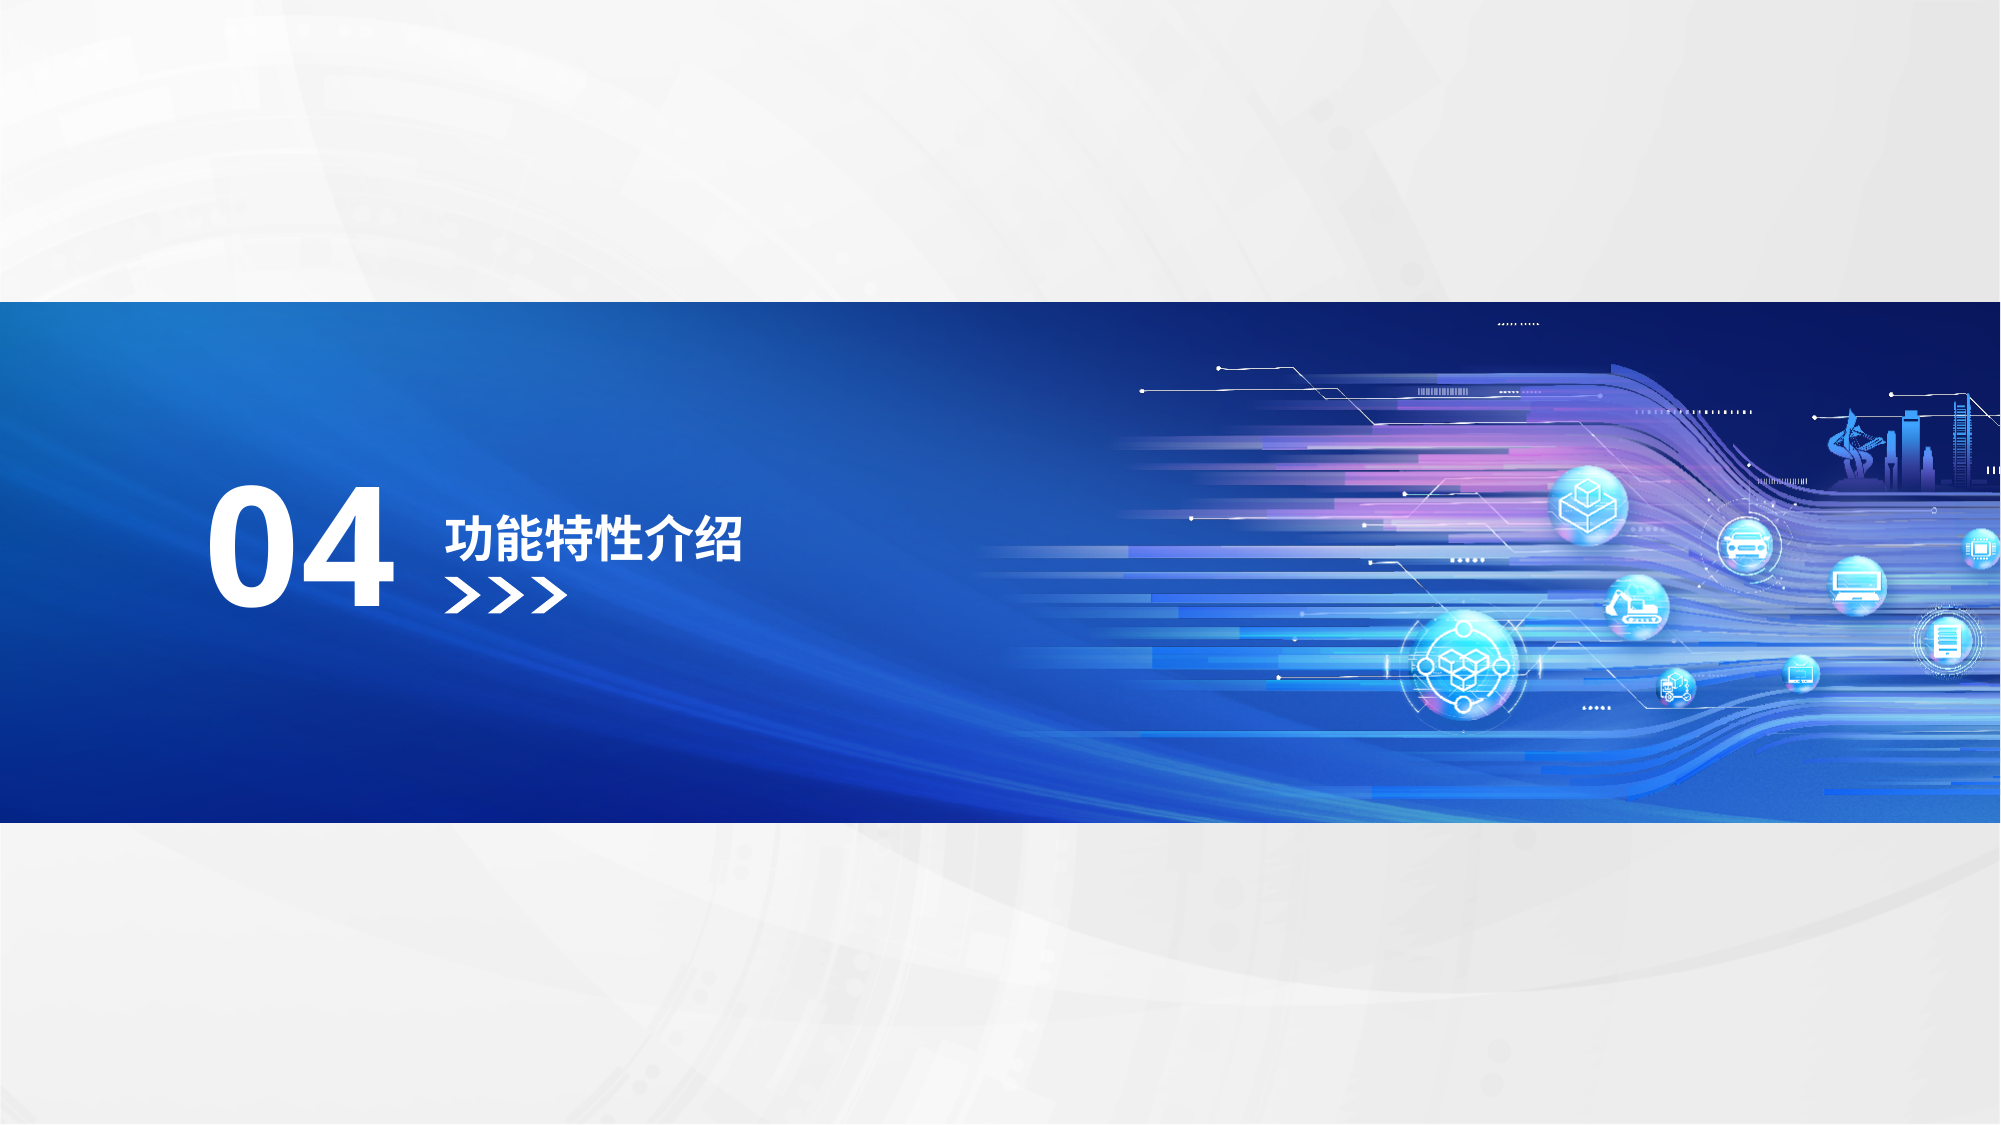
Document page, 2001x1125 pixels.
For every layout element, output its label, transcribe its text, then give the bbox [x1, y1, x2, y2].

text_box 04 [189, 432, 412, 648]
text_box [444, 576, 568, 614]
title 功能特性介绍 [429, 481, 1028, 601]
picture [0, 0, 2001, 1125]
